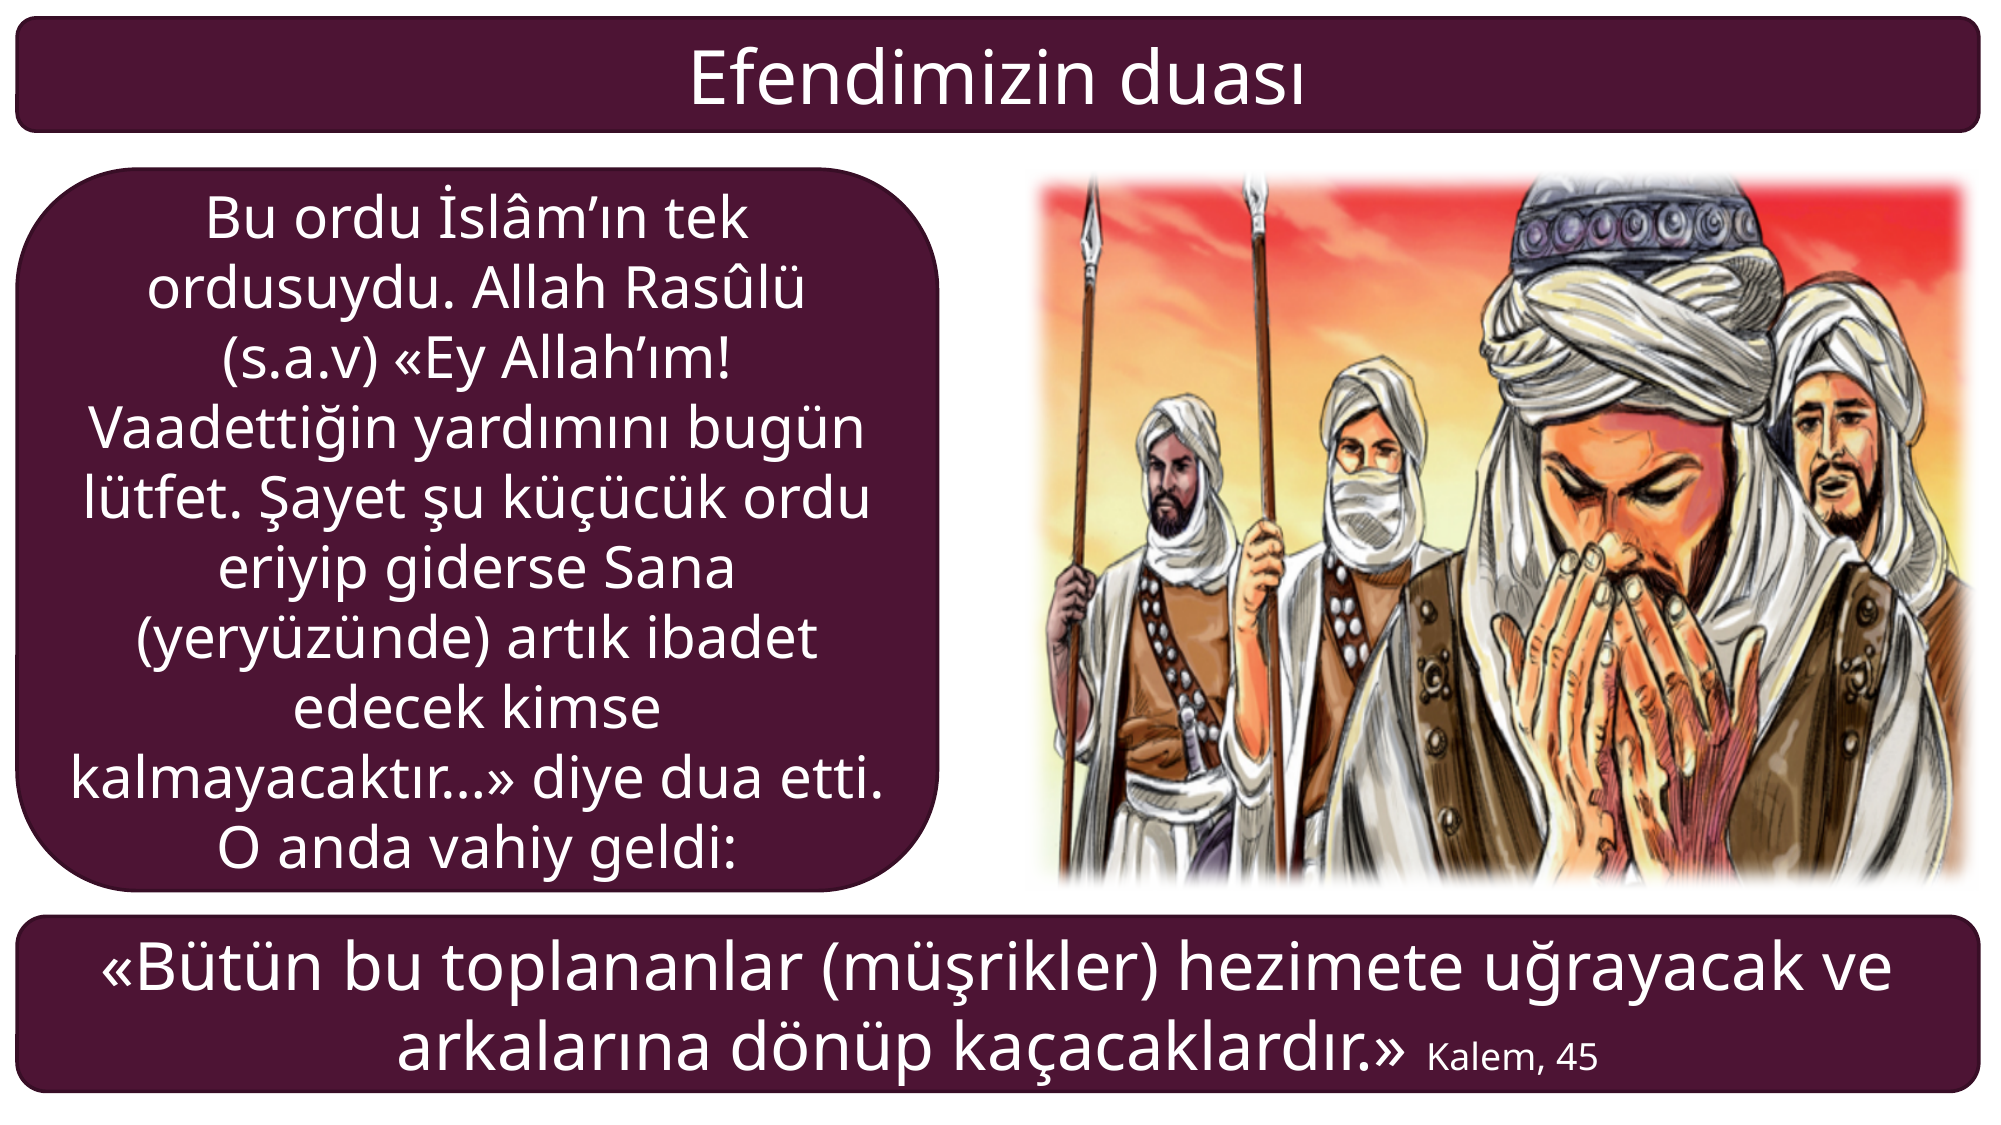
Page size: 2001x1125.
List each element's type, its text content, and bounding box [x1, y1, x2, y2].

text_box Efendimizin duası [15, 16, 1981, 133]
picture [1025, 168, 1980, 892]
text_box «Bütün bu toplananlar (müşrikler) hezimete uğrayacak ve arkalarına dönüp kaçacaklardır.» Kalem, 45 [15, 914, 1981, 1094]
text_box Bu ordu İslâm’ın tek ordusuydu. Allah Rasûlü (s.a.v) «Ey Allah’ım! Vaadettiğin yardımını bugün lütfet. Şayet şu küçücük ordu eriyip giderse Sana (yeryüzünde) artık ibadet edecek kimse kalmayacaktır…» diye dua etti. O anda vahiy geldi: [15, 167, 940, 893]
